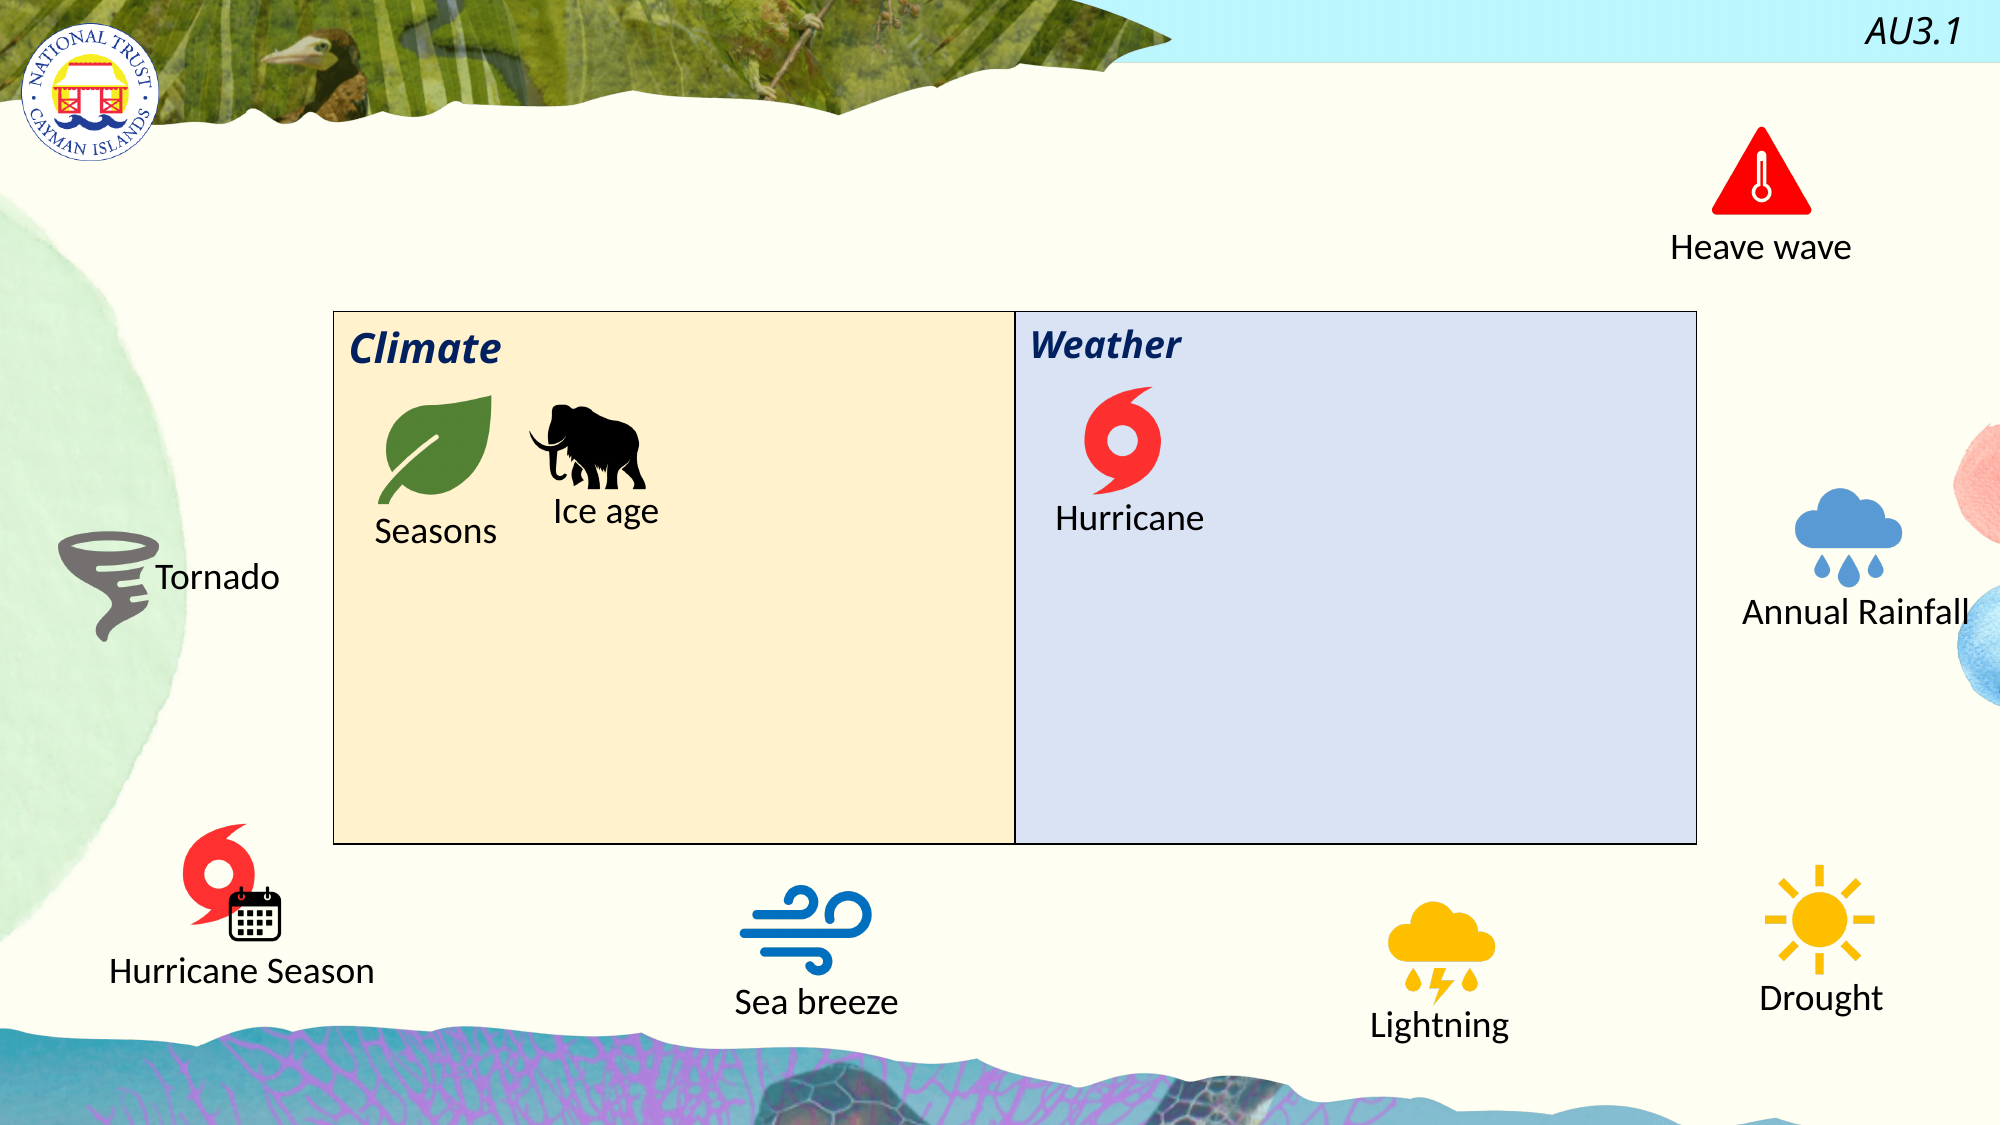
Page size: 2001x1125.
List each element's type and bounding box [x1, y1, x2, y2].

text_box [94, 807, 433, 1000]
picture [0, 5, 303, 1120]
text_box [37, 513, 321, 658]
picture [1936, 398, 2000, 732]
text_box [519, 378, 704, 540]
text_box [1727, 462, 1995, 640]
text_box [359, 374, 543, 560]
text_box [1040, 378, 1225, 547]
text_box [1744, 844, 1929, 1027]
text_box [1655, 115, 1883, 275]
list [0, 0, 2000, 1125]
text_box [719, 855, 962, 1031]
text_box [1355, 878, 1536, 1054]
